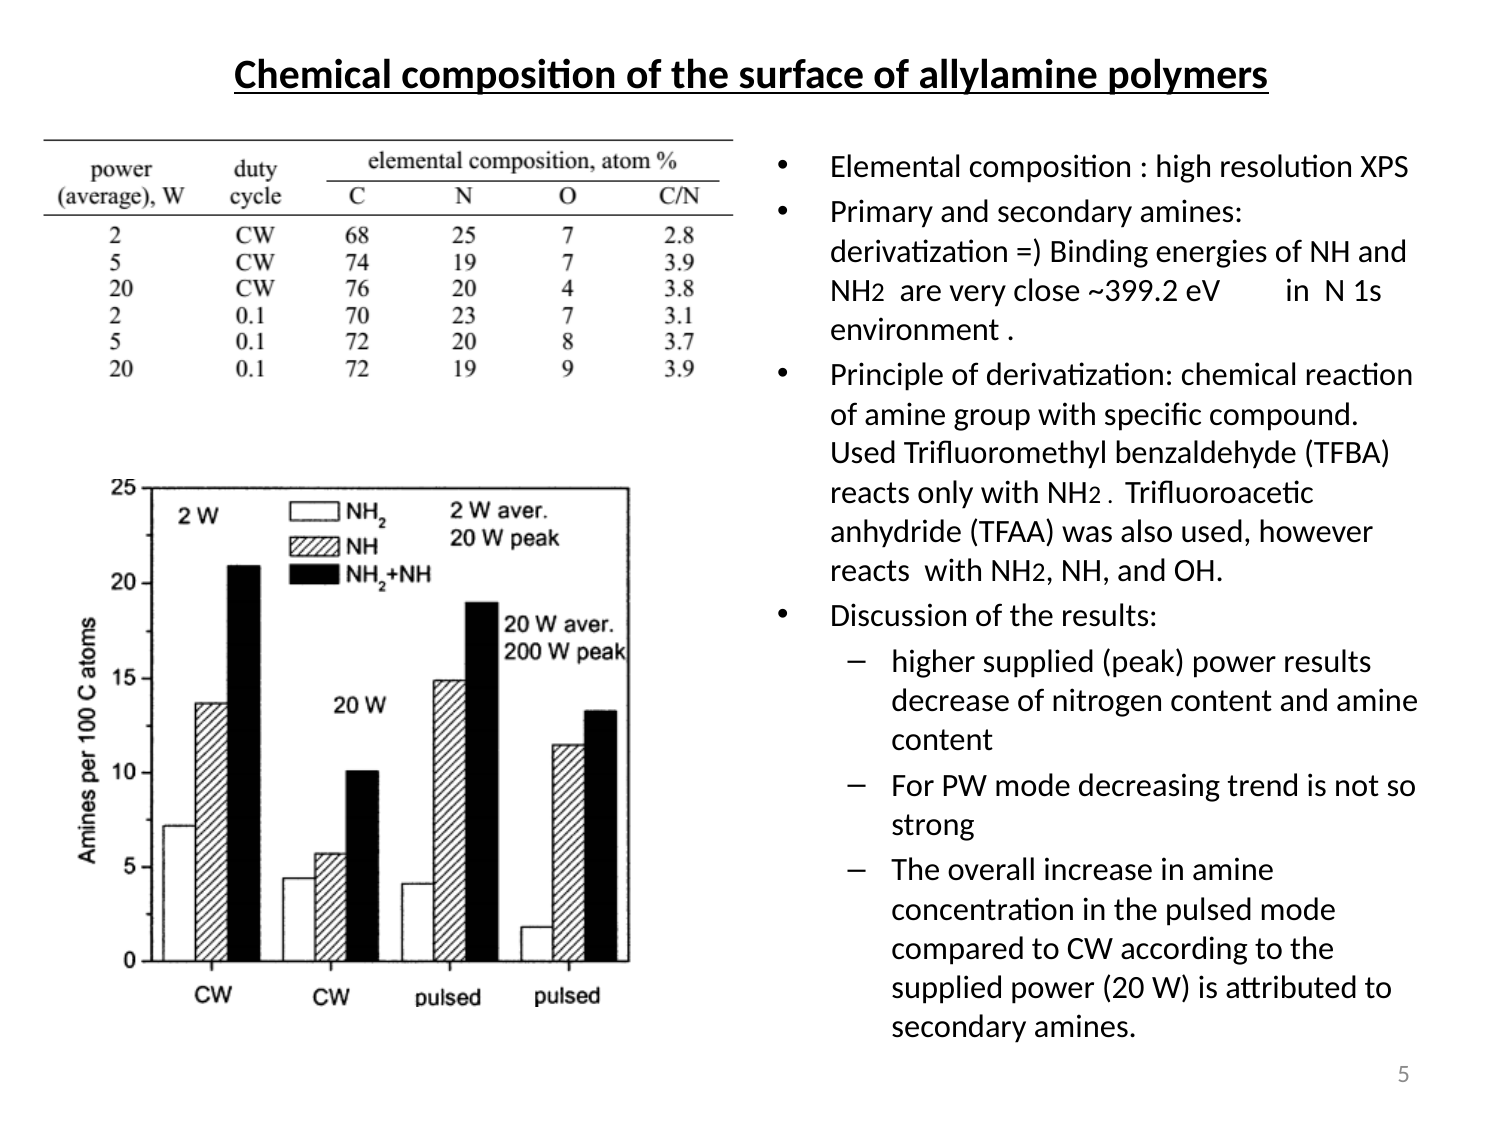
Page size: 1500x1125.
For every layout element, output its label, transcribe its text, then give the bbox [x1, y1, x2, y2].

picture [40, 136, 751, 393]
picture [76, 479, 651, 1008]
title Chemical composition of the surface of allylamine polymers [76, 19, 1427, 126]
slide_number 5 [1074, 1042, 1425, 1103]
list Elemental composition : high resolution XPS Primary and secondary amines: derivatization =) Binding energies of NH and NH2 are very close ~399.2 eV in N 1s environment . Principle of derivatization: chemical reaction of amine group with specific compound. Used Trifluoromethyl benzaldehyde (TFBA) reacts only with NH2 . Trifluoroacetic anhydride (TFAA) was also used, however reacts with NH2, NH, and OH. Discussion of the results: higher supplied (peak) power results decrease of nitrogen content and amine content For PW mode decreasing trend is not so strong The overall increase in amine concentration in the pulsed mode compared to CW according to the supplied power (20 W) is attributed to secondary amines. [761, 137, 1436, 1094]
